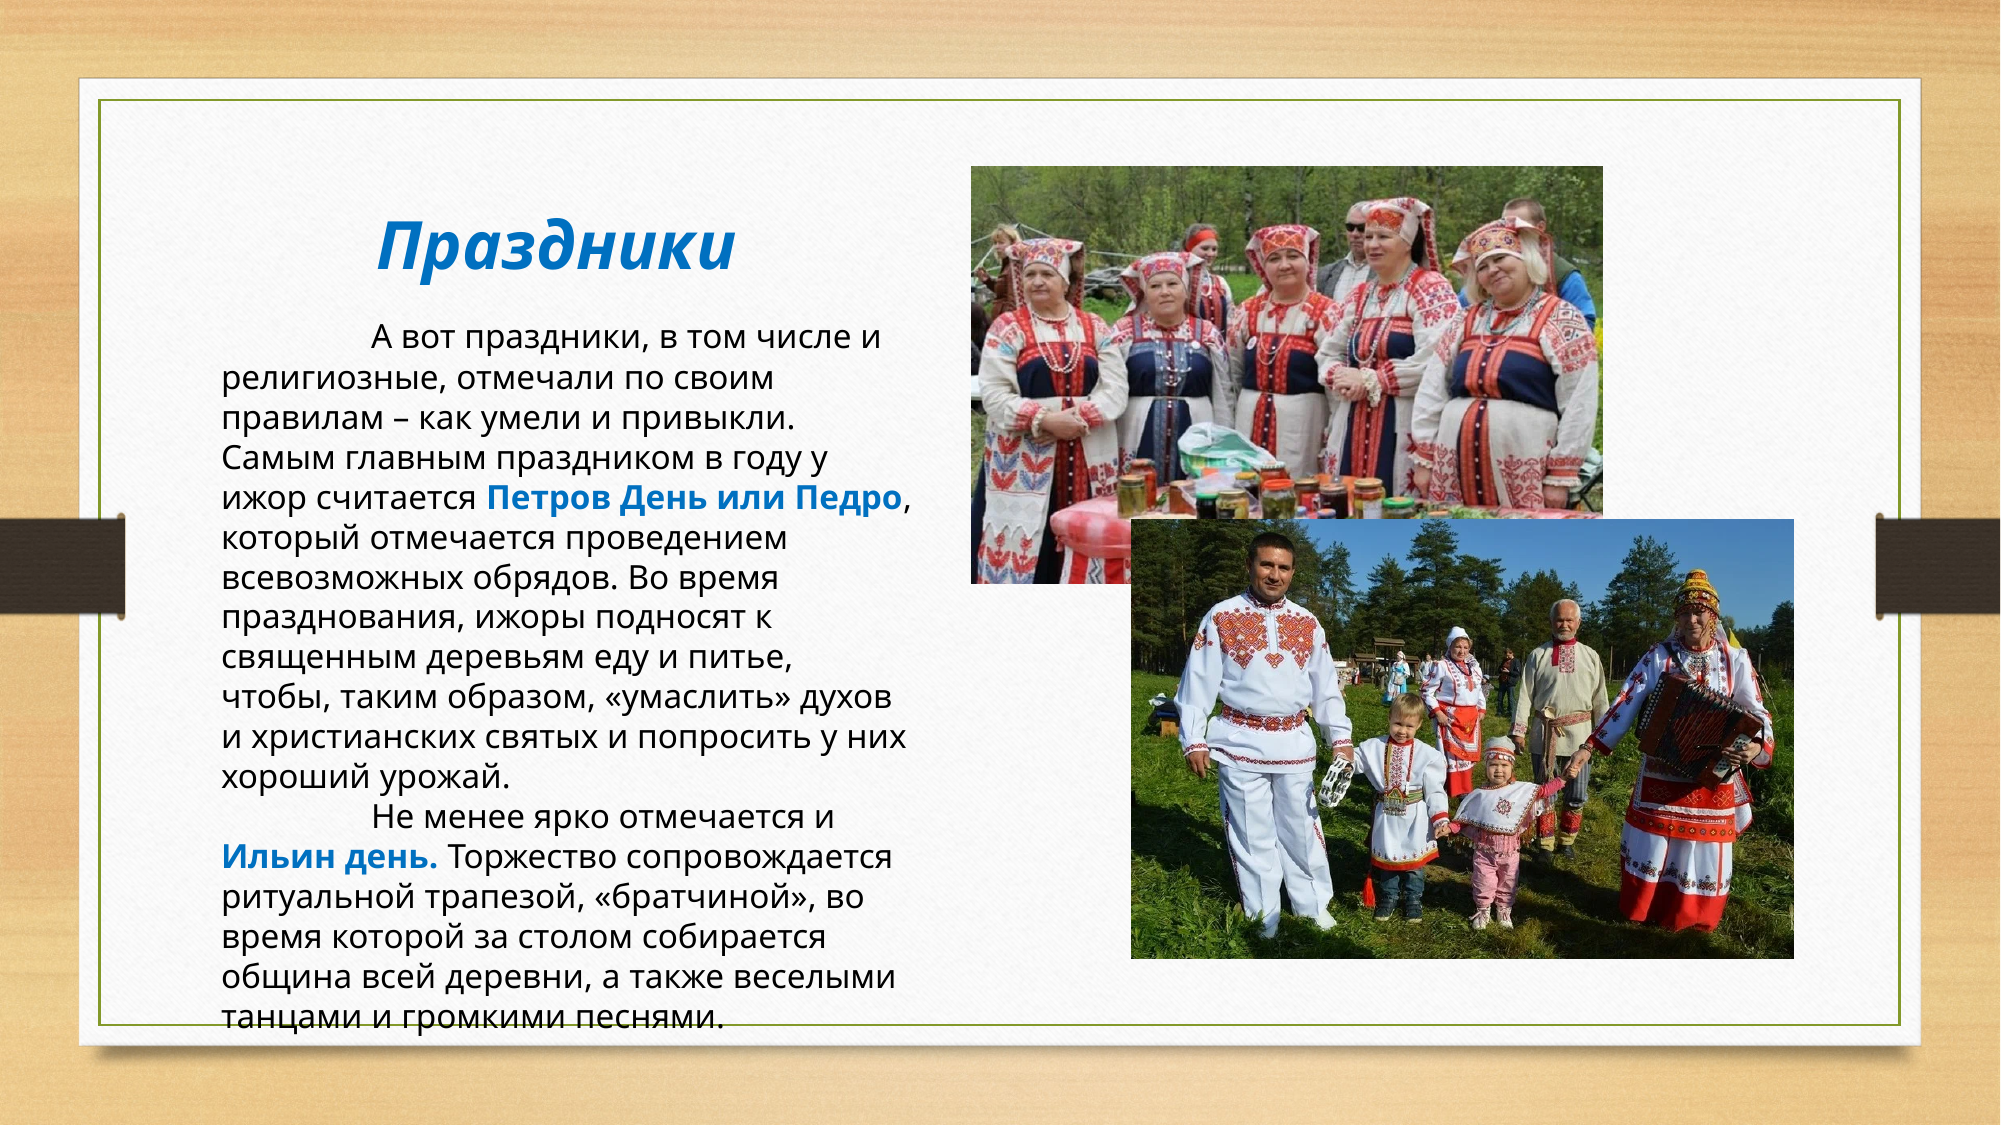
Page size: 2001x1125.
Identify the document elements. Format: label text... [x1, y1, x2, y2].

picture [0, 0, 2001, 1125]
text_box Праздники [219, 195, 929, 290]
text_box А вот праздники, в том числе и религиозные, отмечали по своим правилам – как умели и привыкли. Самым главным праздником в году у ижор считается Петров День или Педро, который отмечается проведением всевозможных обрядов. Во время празднования, ижоры подносят к священным деревьям еду и питье, чтобы, таким образом, «умаслить» духов и христианских святых и попросить у них хороший урожай. Не менее ярко отмечается и Ильин день. Торжество сопровождается ритуальной трапезой, «братчиной», во время которой за столом собирается община всей деревни, а также веселыми танцами и громкими песнями. [206, 303, 929, 1043]
